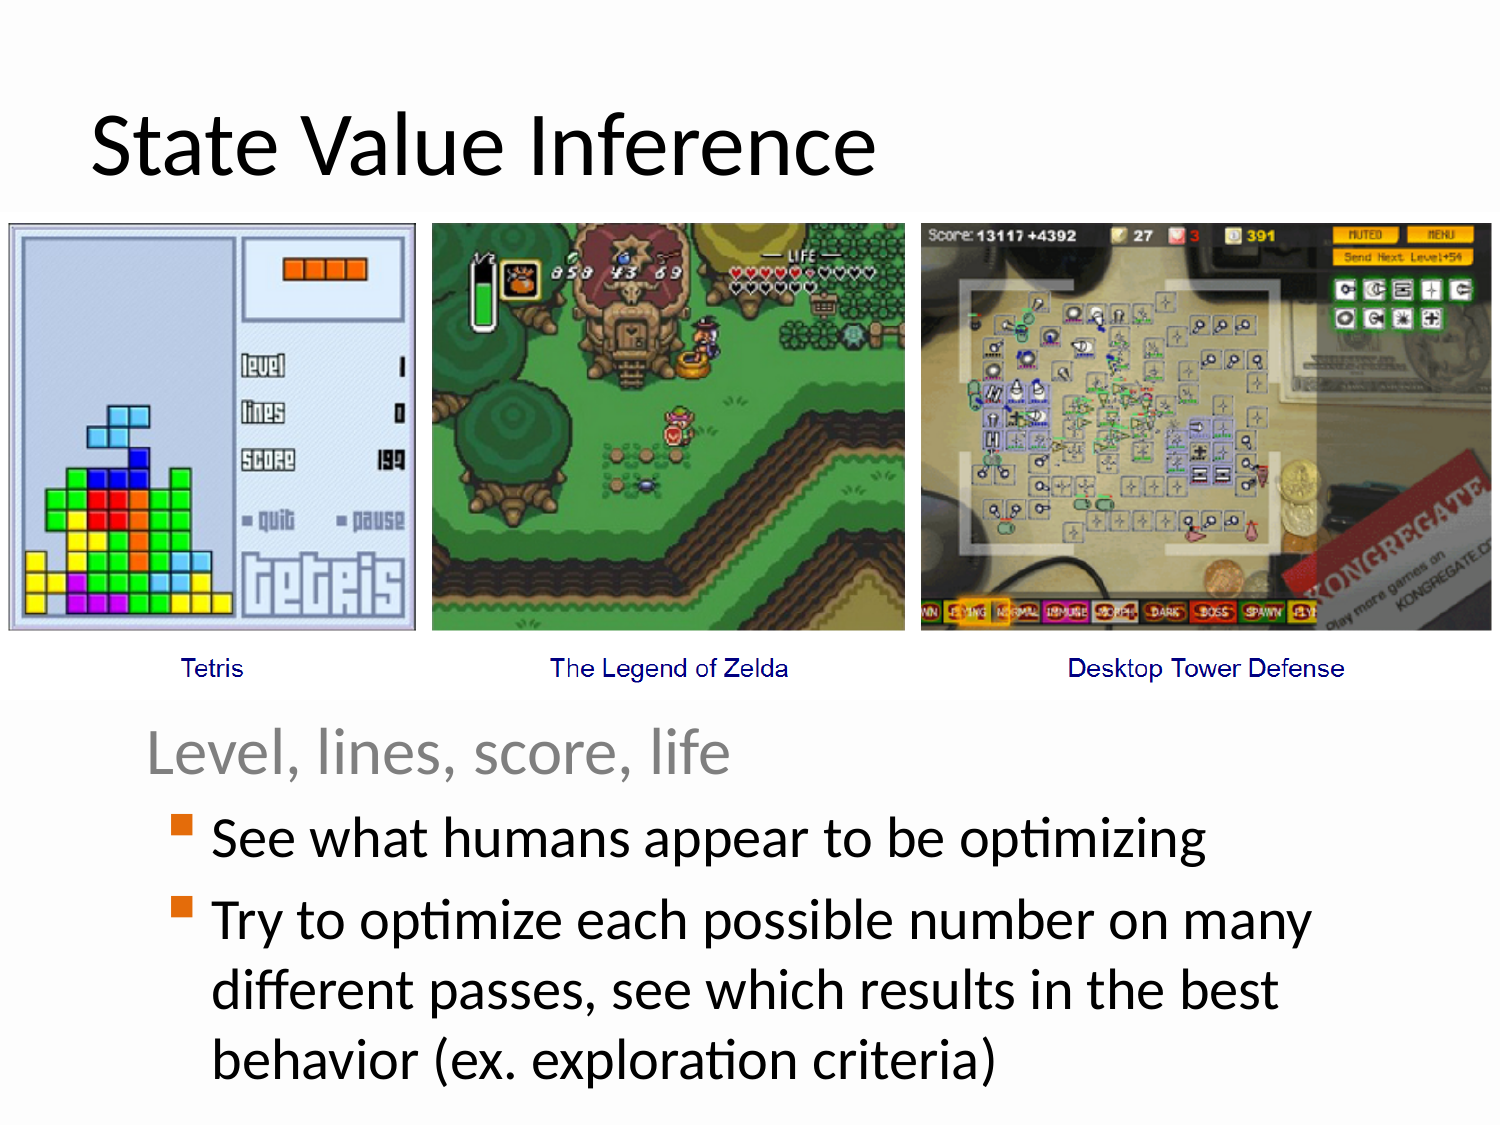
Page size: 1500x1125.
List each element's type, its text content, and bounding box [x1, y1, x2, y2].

picture [0, 212, 1500, 701]
list Level, lines, score, life See what humans appear to be optimizing Try to optimize each possible number on many different passes, see which results in the best behavior (ex. exploration criteria) [75, 708, 1425, 1113]
title State Value Inference [75, 45, 1425, 210]
